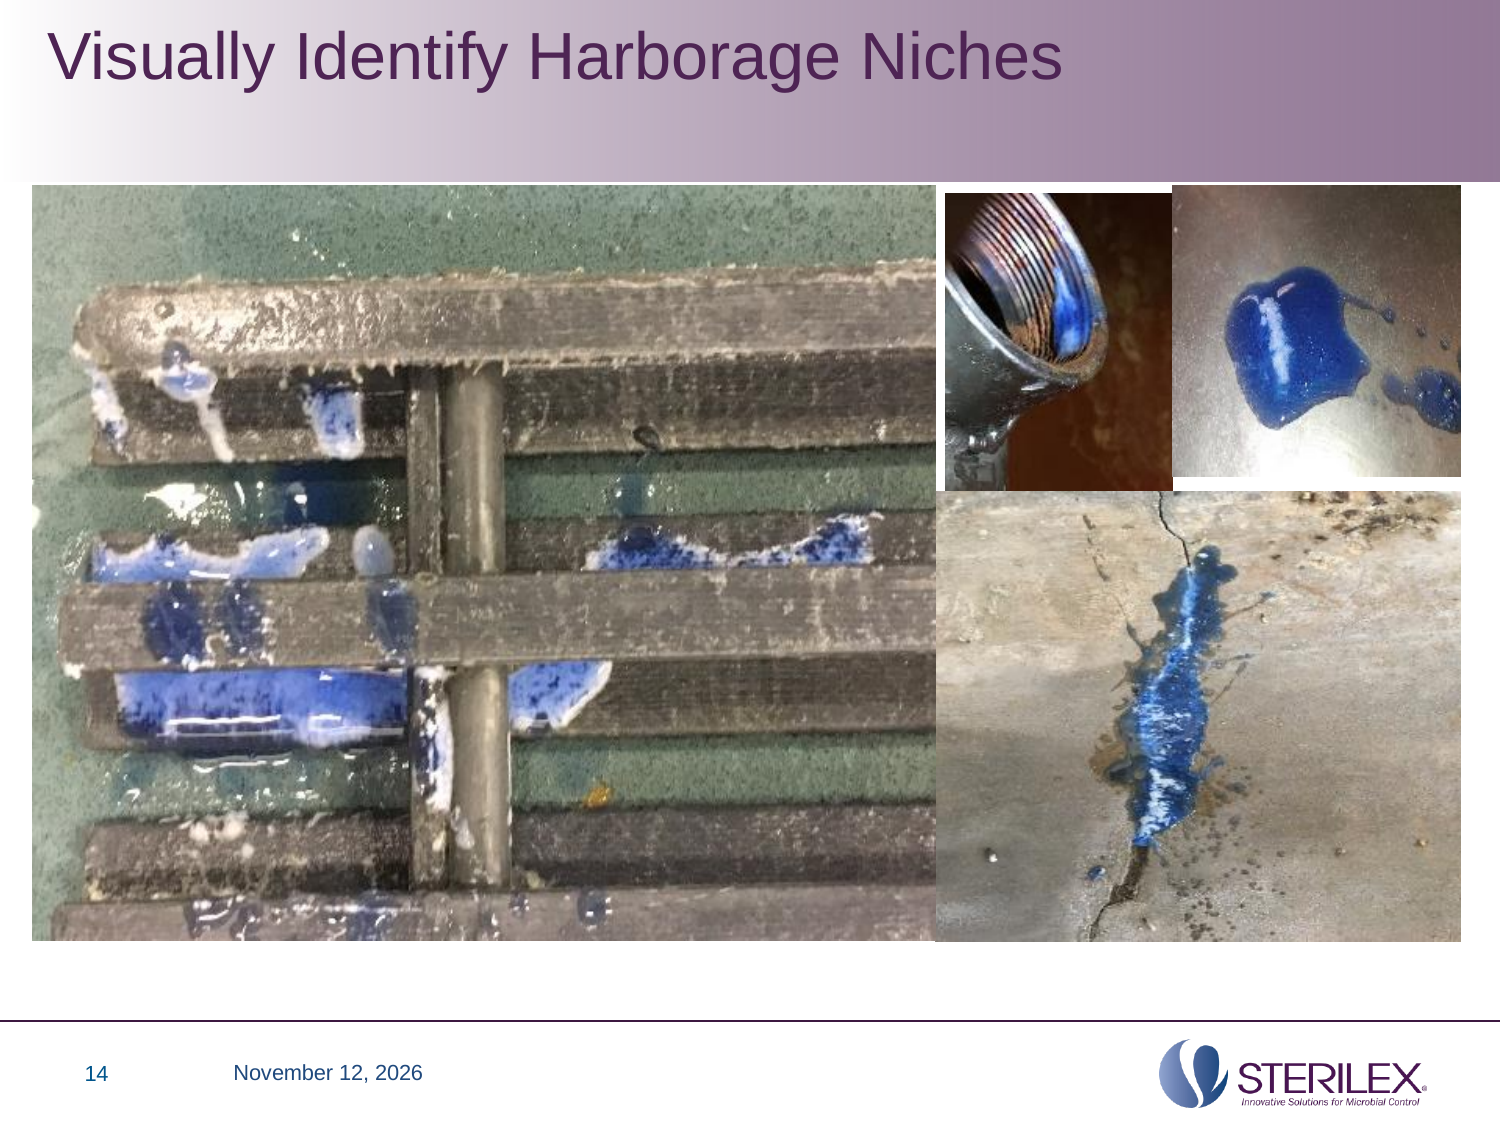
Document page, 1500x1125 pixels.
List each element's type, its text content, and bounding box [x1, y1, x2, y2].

picture [1159, 1039, 1427, 1108]
slide_number 14 [69, 1042, 155, 1103]
picture [32, 185, 1461, 942]
list Visually Identify Harborage Niches [32, 14, 1500, 150]
